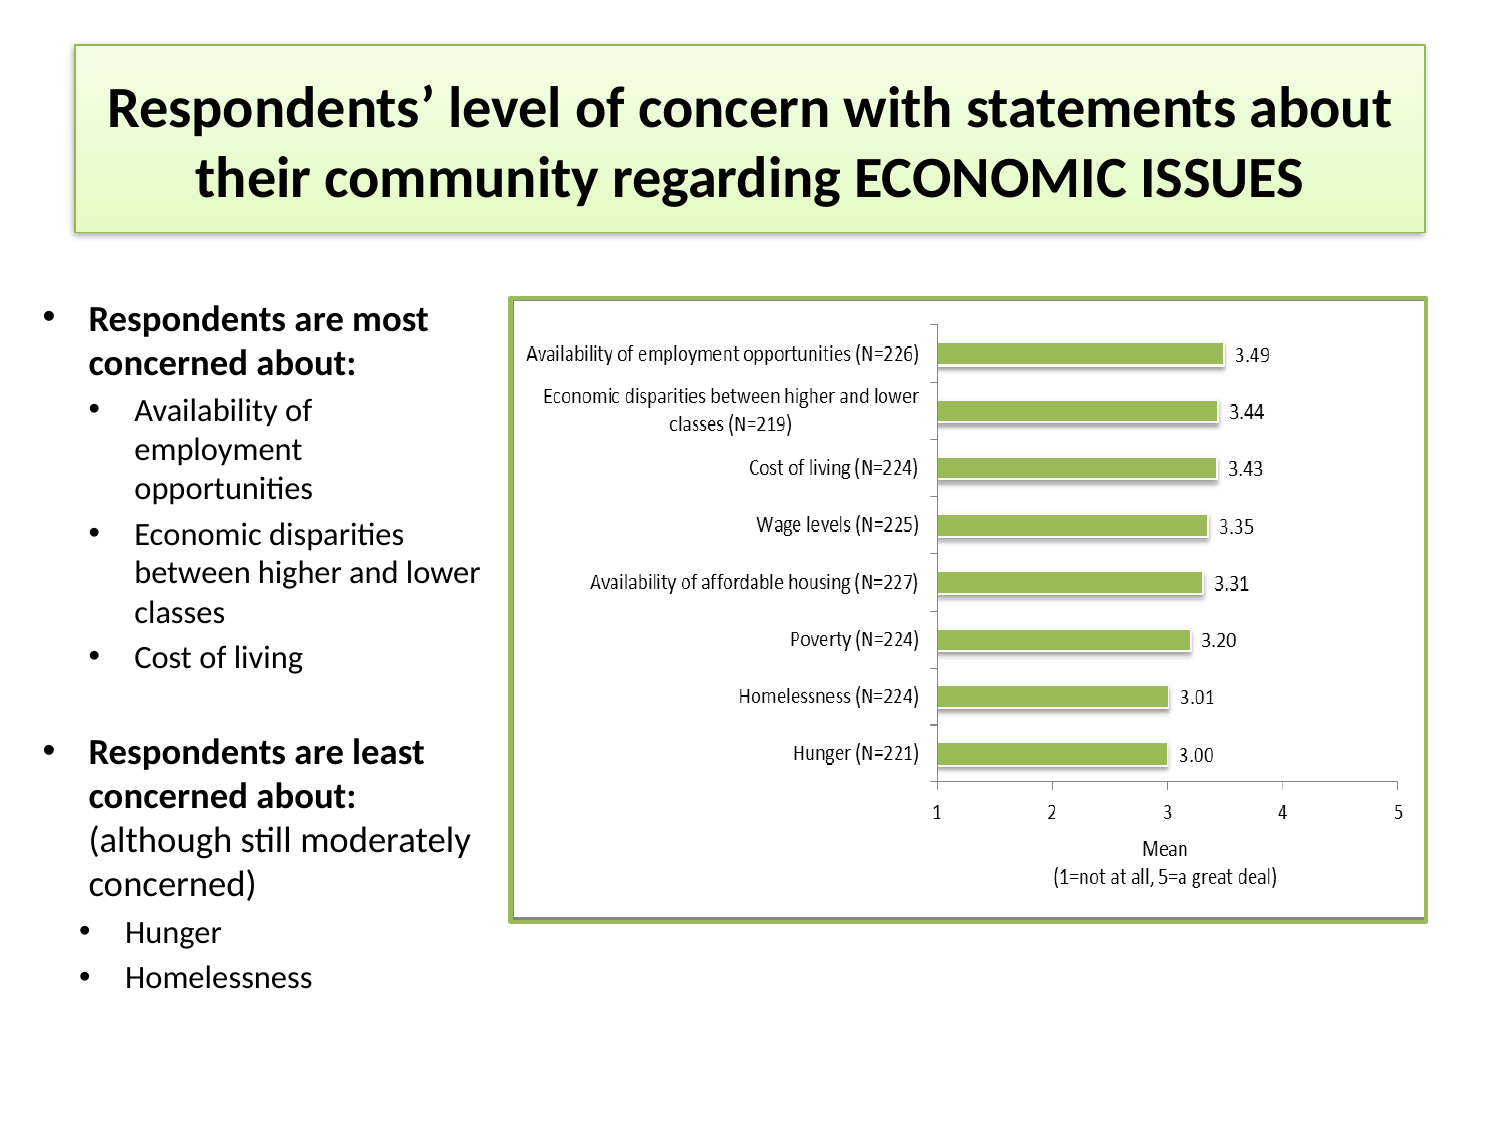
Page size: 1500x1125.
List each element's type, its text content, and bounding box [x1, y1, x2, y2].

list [512, 299, 1425, 920]
title Respondents’ level of concern with statements about their community regarding ECONOMIC ISSUES [74, 44, 1426, 233]
list Respondents are most concerned about: Availability of employment opportunities Economic disparities between higher and lower classes Cost of living Respondents are least concerned about: (although still moderately concerned) Hunger Homelessness [0, 235, 500, 1005]
